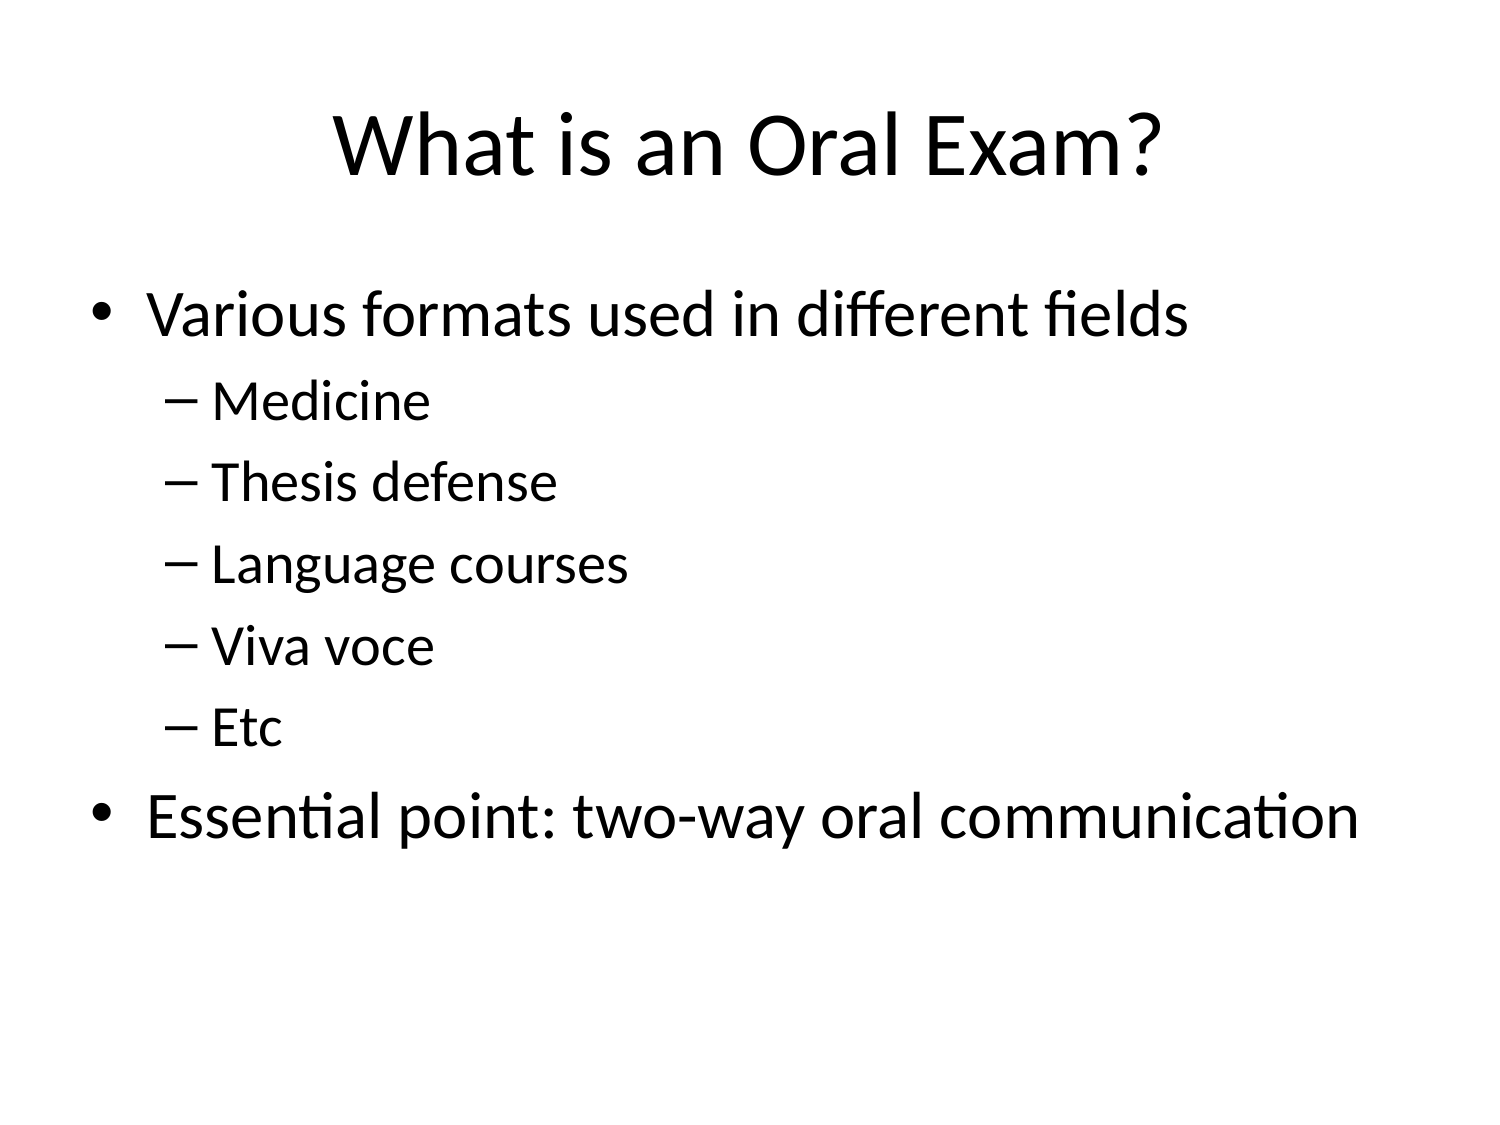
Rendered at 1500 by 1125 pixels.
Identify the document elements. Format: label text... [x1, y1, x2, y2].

title What is an Oral Exam? [75, 45, 1425, 233]
list Various formats used in different fields Medicine Thesis defense Language courses Viva voce Etc Essential point: two-way oral communication [75, 262, 1425, 1005]
